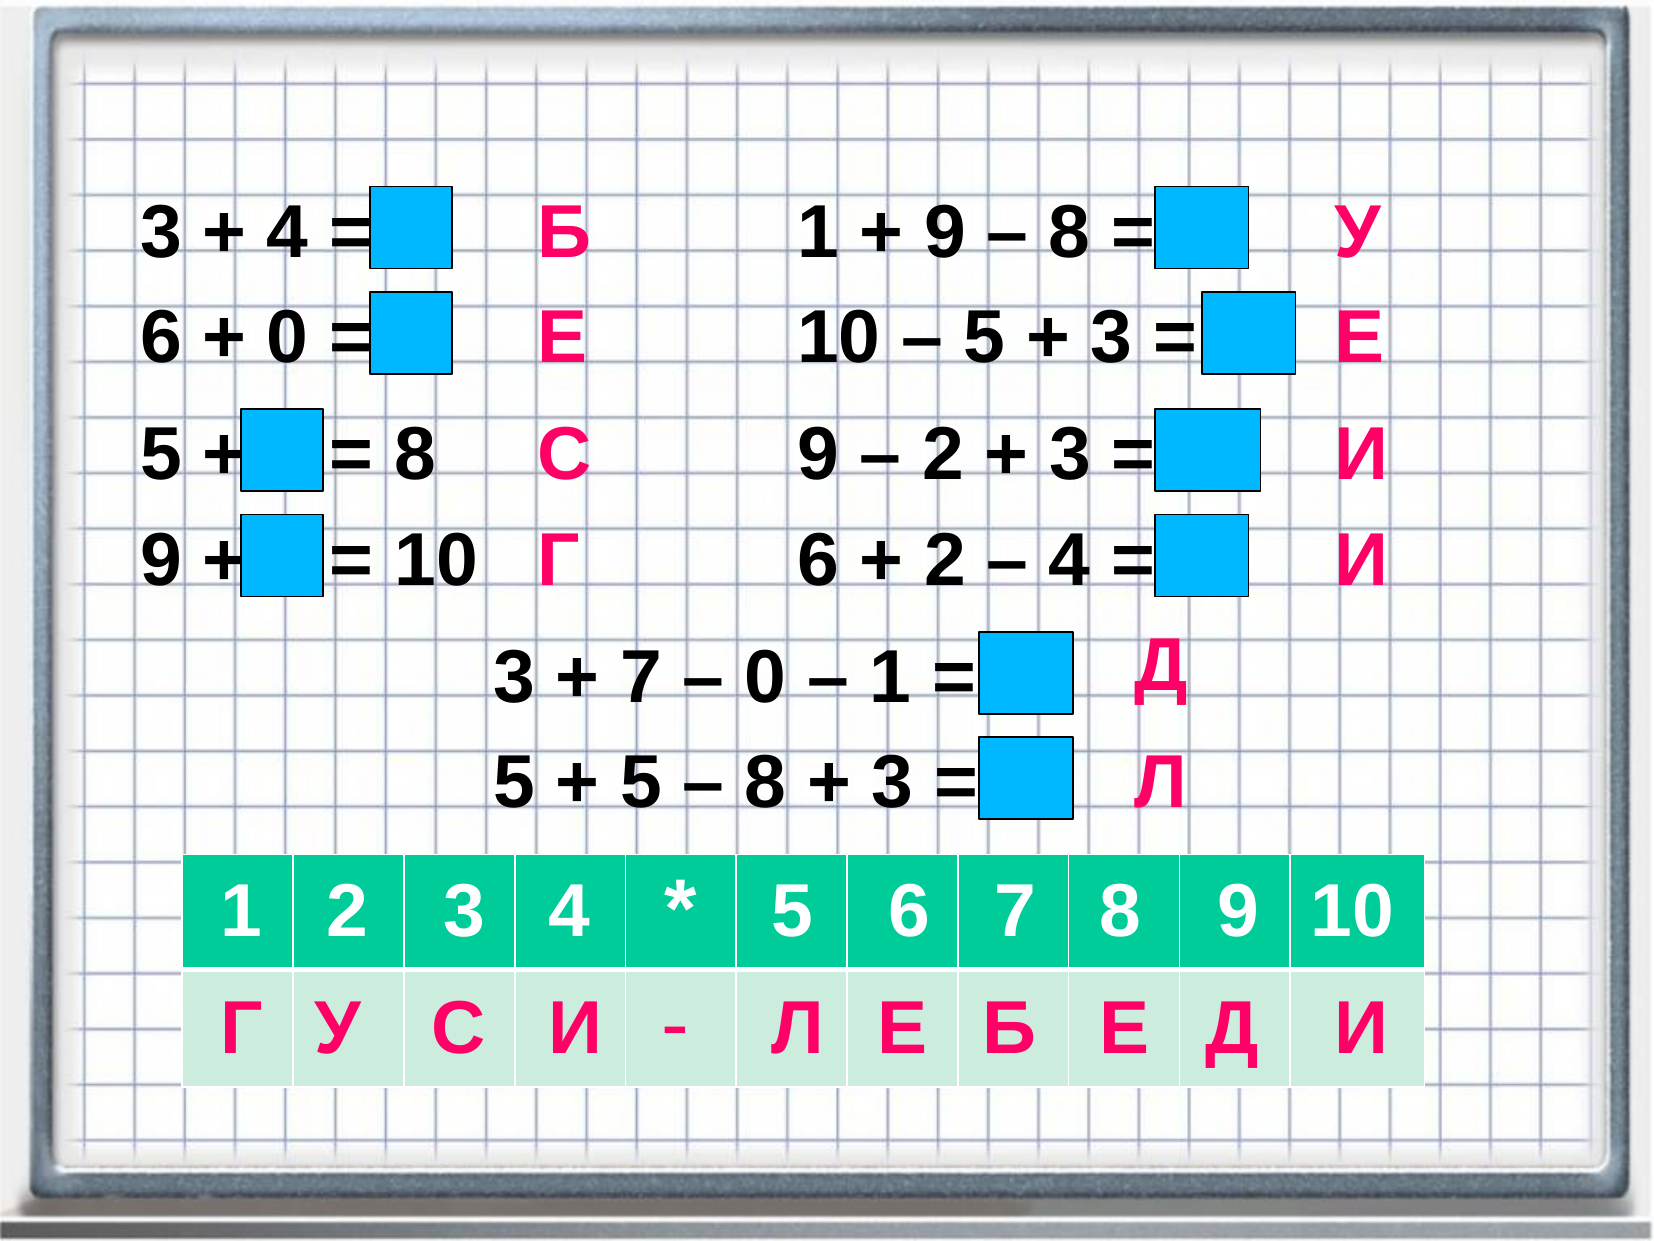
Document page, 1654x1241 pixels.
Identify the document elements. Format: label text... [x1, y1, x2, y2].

table_header [1069, 855, 1179, 967]
text_box Б [522, 174, 607, 280]
text_box 3 + 4 = 7 [125, 174, 451, 280]
text_box И [534, 971, 618, 1077]
text_box [369, 291, 452, 374]
text_box [1154, 186, 1249, 269]
text_box У [1319, 174, 1396, 280]
text_box У [299, 971, 377, 1077]
table_cell [1291, 972, 1424, 1086]
text_box [240, 409, 323, 492]
table_header [848, 855, 957, 967]
text_box 6 + 2 – 4 = 4 [782, 502, 1233, 608]
table_header * [626, 855, 735, 967]
text_box [369, 186, 452, 269]
text_box Е [522, 280, 603, 385]
text_box 1 + 9 – 8 = 2 [782, 174, 1233, 280]
text_box Г [206, 971, 279, 1077]
text_box 6 [874, 854, 946, 960]
text_box Л [1120, 725, 1203, 831]
text_box 5 [756, 854, 829, 960]
text_box 5 + 3 = 8 [125, 397, 451, 502]
table_cell [516, 972, 625, 1086]
table_cell - [626, 972, 735, 1086]
text_box [1201, 291, 1296, 374]
text_box [1154, 514, 1249, 597]
table_header [959, 855, 1068, 967]
text_box 10 [1296, 854, 1410, 960]
table_cell [1069, 972, 1179, 1086]
text_box [1154, 409, 1261, 492]
text_box Г [522, 502, 595, 608]
text_box И [1319, 502, 1404, 608]
text_box Д [1120, 608, 1204, 713]
text_box [240, 514, 323, 597]
text_box 8 [1085, 854, 1157, 960]
table_cell [1180, 972, 1289, 1086]
table_header [1180, 855, 1289, 967]
text_box 3 [428, 854, 501, 960]
text_box 9 + 1 = 10 [125, 502, 493, 608]
text_box 5 + 5 – 8 + 3 = 5 [478, 725, 1056, 831]
table_cell [183, 972, 292, 1086]
text_box Л [757, 971, 840, 1077]
table_cell [737, 972, 846, 1086]
text_box С [522, 397, 607, 503]
table_header [294, 855, 403, 967]
text_box 9 – 2 + 3 = 10 [782, 397, 1296, 503]
text_box 9 [1202, 854, 1274, 960]
text_box 4 [534, 854, 606, 960]
text_box [979, 631, 1073, 714]
table_header [405, 855, 514, 967]
table_header [516, 855, 625, 967]
text_box 1 [206, 854, 278, 960]
text_box И [1319, 971, 1404, 1077]
text_box 3 + 7 – 0 – 1 = 9 [478, 620, 1054, 725]
text_box [979, 737, 1073, 820]
text_box 10 – 5 + 3 = 8 [782, 280, 1275, 385]
table_header [183, 855, 292, 967]
text_box Б [967, 971, 1052, 1077]
text_box Е [862, 971, 943, 1077]
text_box И [1319, 397, 1404, 502]
text_box Д [1190, 971, 1274, 1077]
table_cell [959, 972, 1068, 1086]
text_box 2 [311, 854, 384, 960]
text_box С [417, 971, 502, 1077]
table_cell [294, 972, 403, 1086]
picture [0, 0, 1654, 1241]
table_cell [848, 972, 957, 1086]
text_box 7 [979, 854, 1052, 960]
table_cell [405, 972, 514, 1086]
text_box Е [1319, 280, 1400, 385]
text_box 6 + 0 = 6 [125, 280, 451, 385]
table_header [737, 855, 846, 967]
table_header [1291, 855, 1424, 967]
text_box Е [1085, 971, 1165, 1077]
